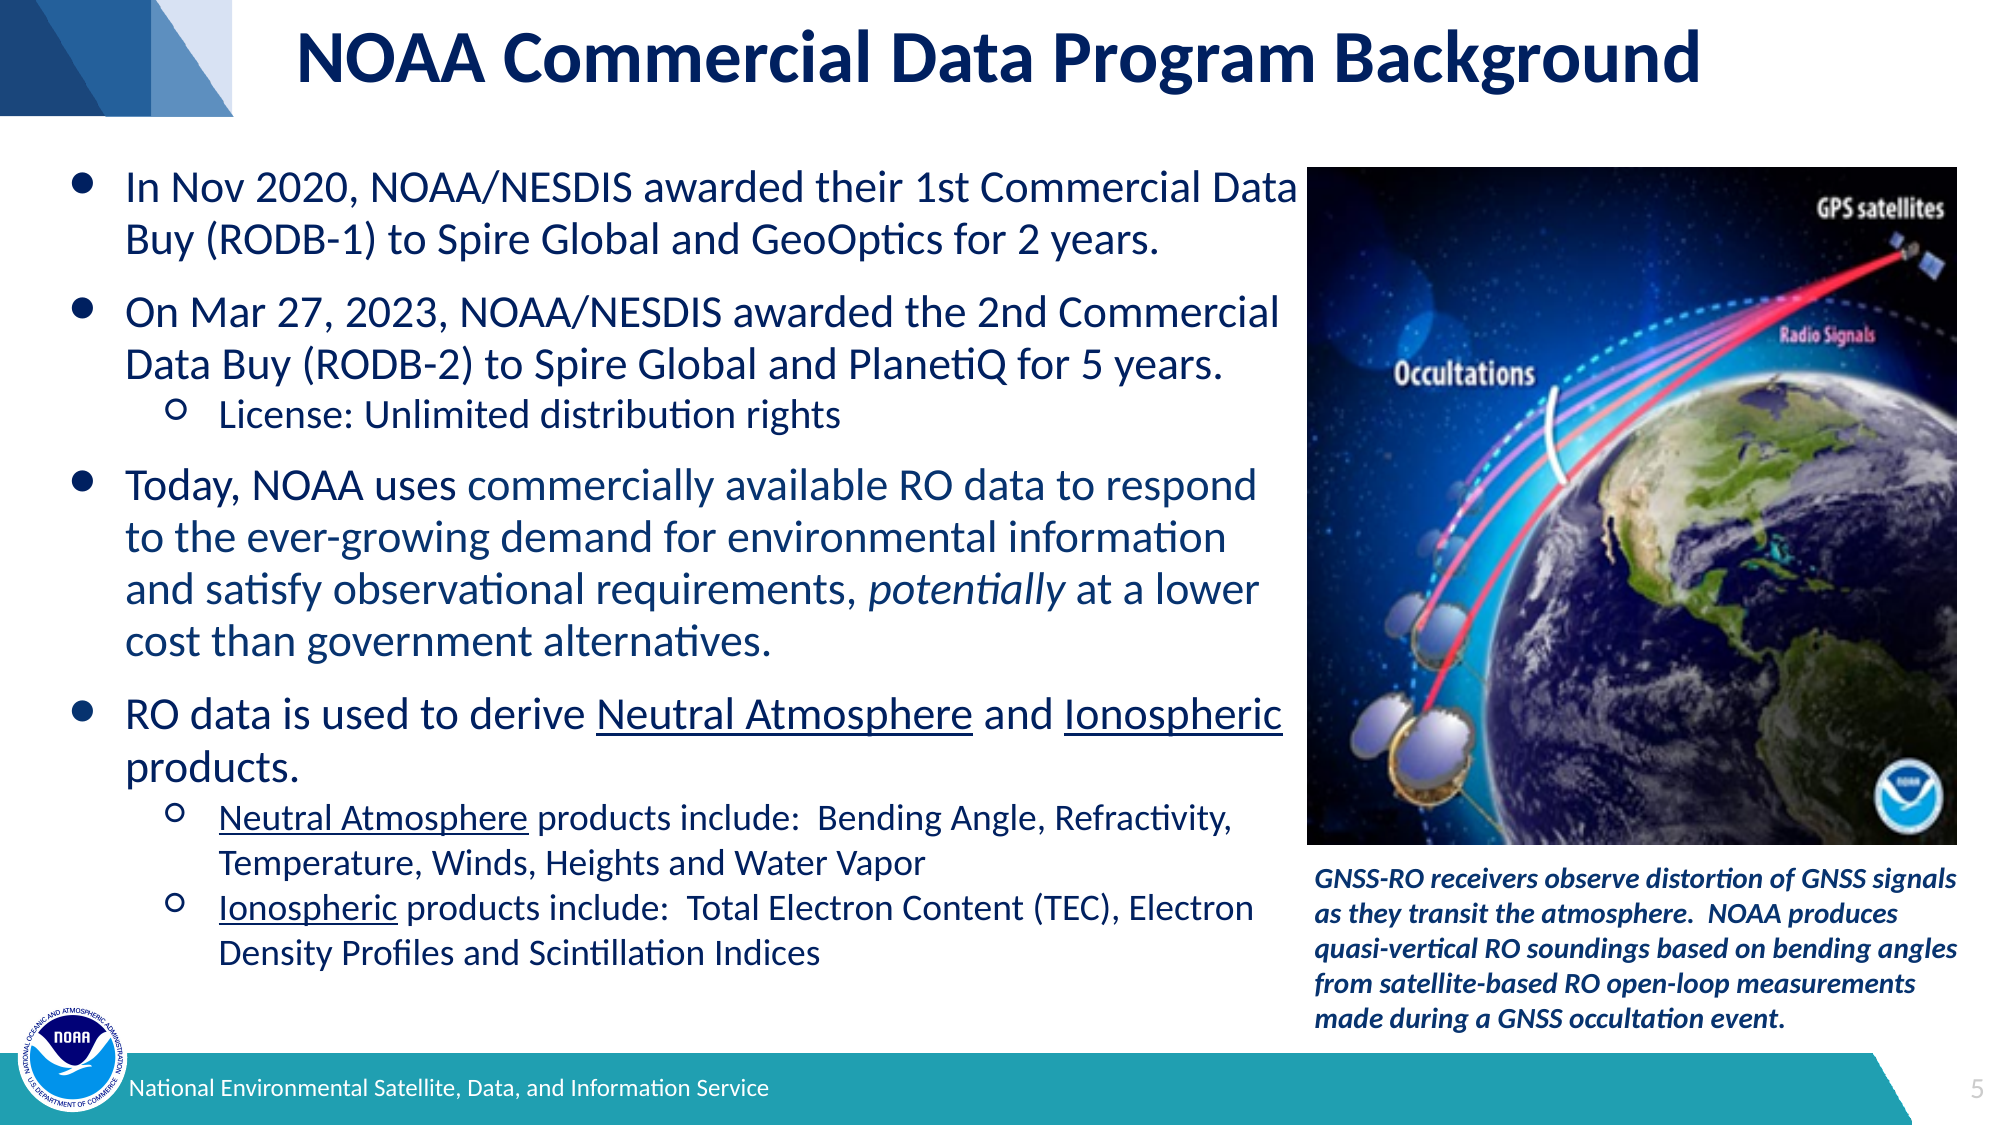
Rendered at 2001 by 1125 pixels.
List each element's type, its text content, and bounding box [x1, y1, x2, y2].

picture [1307, 167, 1957, 845]
list In Nov 2020, NOAA/NESDIS awarded their 1st Commercial Data Buy (RODB-1) to Spire Global and GeoOptics for 2 years. On Mar 27, 2023, NOAA/NESDIS awarded the 2nd Commercial Data Buy (RODB-2) to Spire Global and PlanetiQ for 5 years. License: Unlimited distribution rights Today, NOAA uses commercially available RO data to respond to the ever-growing demand for environmental information and satisfy observational requirements, potentially at a lower cost than government alternatives. RO data is used to derive Neutral Atmosphere and Ionospheric products. Neutral Atmosphere products include: Bending Angle, Refractivity, Temperature, Winds, Heights and Water Vapor Ionospheric products include: Total Electron Content (TEC), Electron Density Profiles and Scintillation Indices [53, 152, 1317, 1037]
text_box GNSS-RO receivers observe distortion of GNSS signals as they transit the atmosphere. NOAA produces quasi-vertical RO soundings based on bending angles from satellite-based RO open-loop measurements made during a GNSS occultation event. [1299, 844, 1975, 1050]
picture [0, 1006, 1912, 1125]
title NOAA Commercial Data Program Background [0, 0, 2000, 129]
